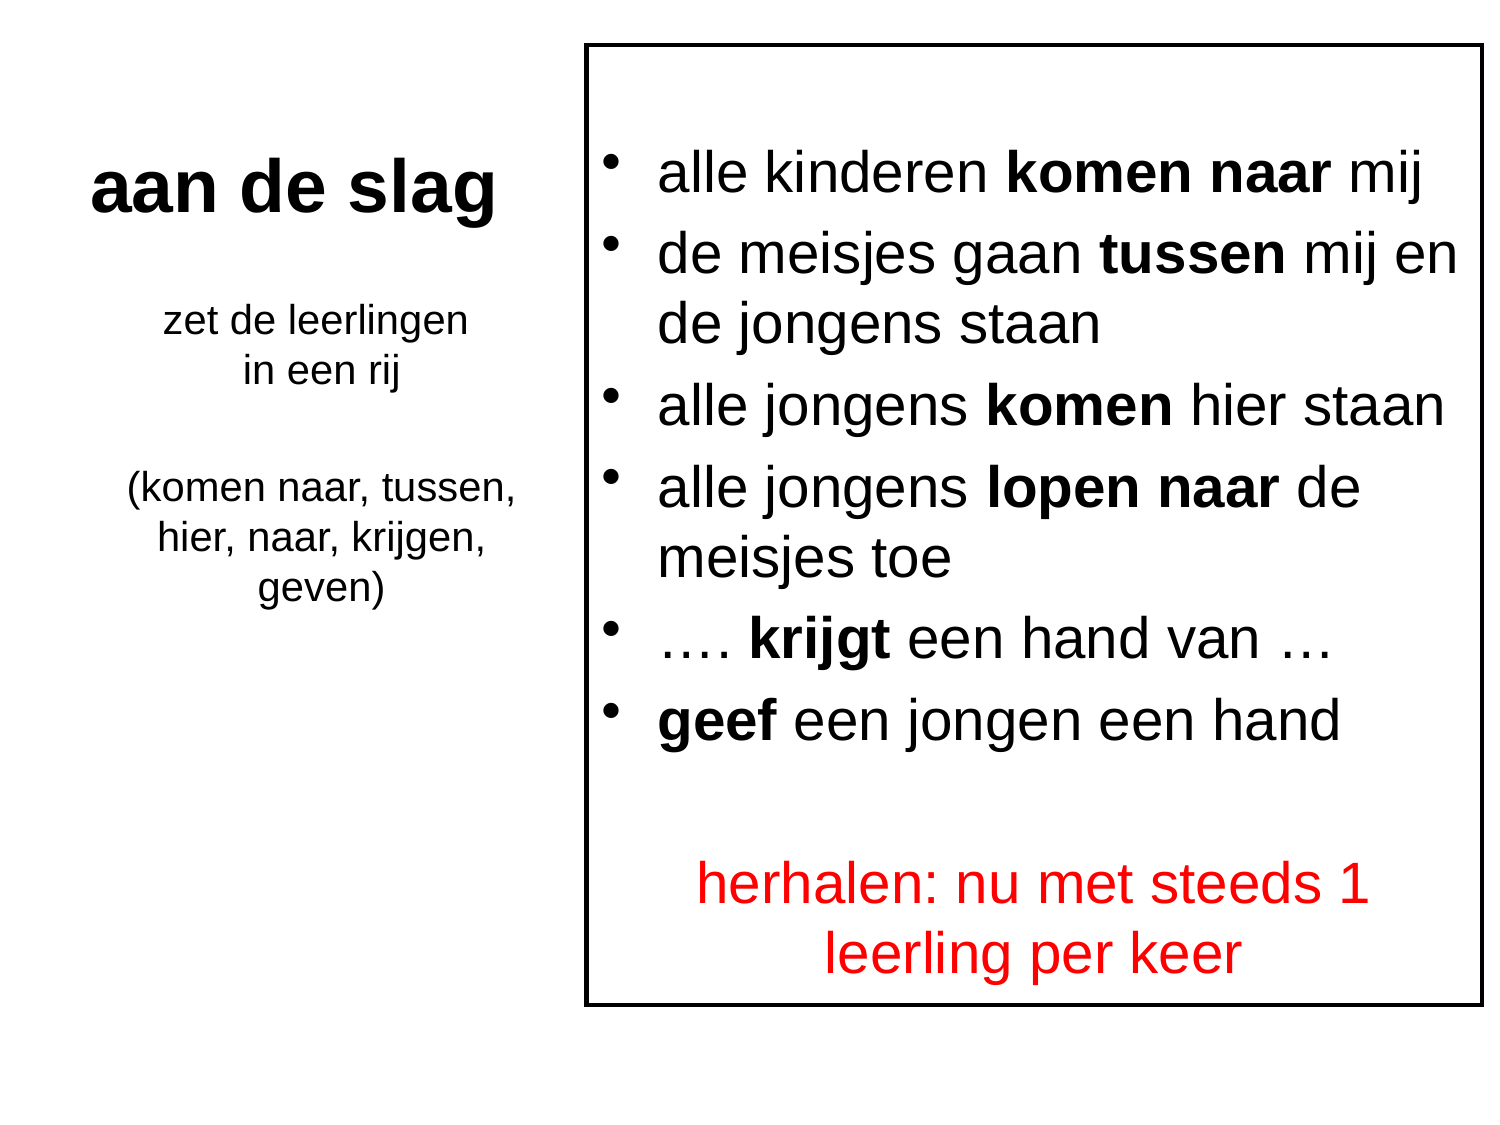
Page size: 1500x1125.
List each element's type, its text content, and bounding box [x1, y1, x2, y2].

list zet de leerlingen in een rij (komen naar, tussen, hier, naar, krijgen, geven) [74, 235, 569, 1006]
title aan de slag [74, 44, 569, 235]
list alle kinderen komen naar mij de meisjes gaan tussen mij en de jongens staan alle jongens komen hier staan alle jongens lopen naar de meisjes toe …. krijgt een hand van … geef een jongen een hand herhalen: nu met steeds 1 leerling per keer [584, 43, 1484, 1007]
